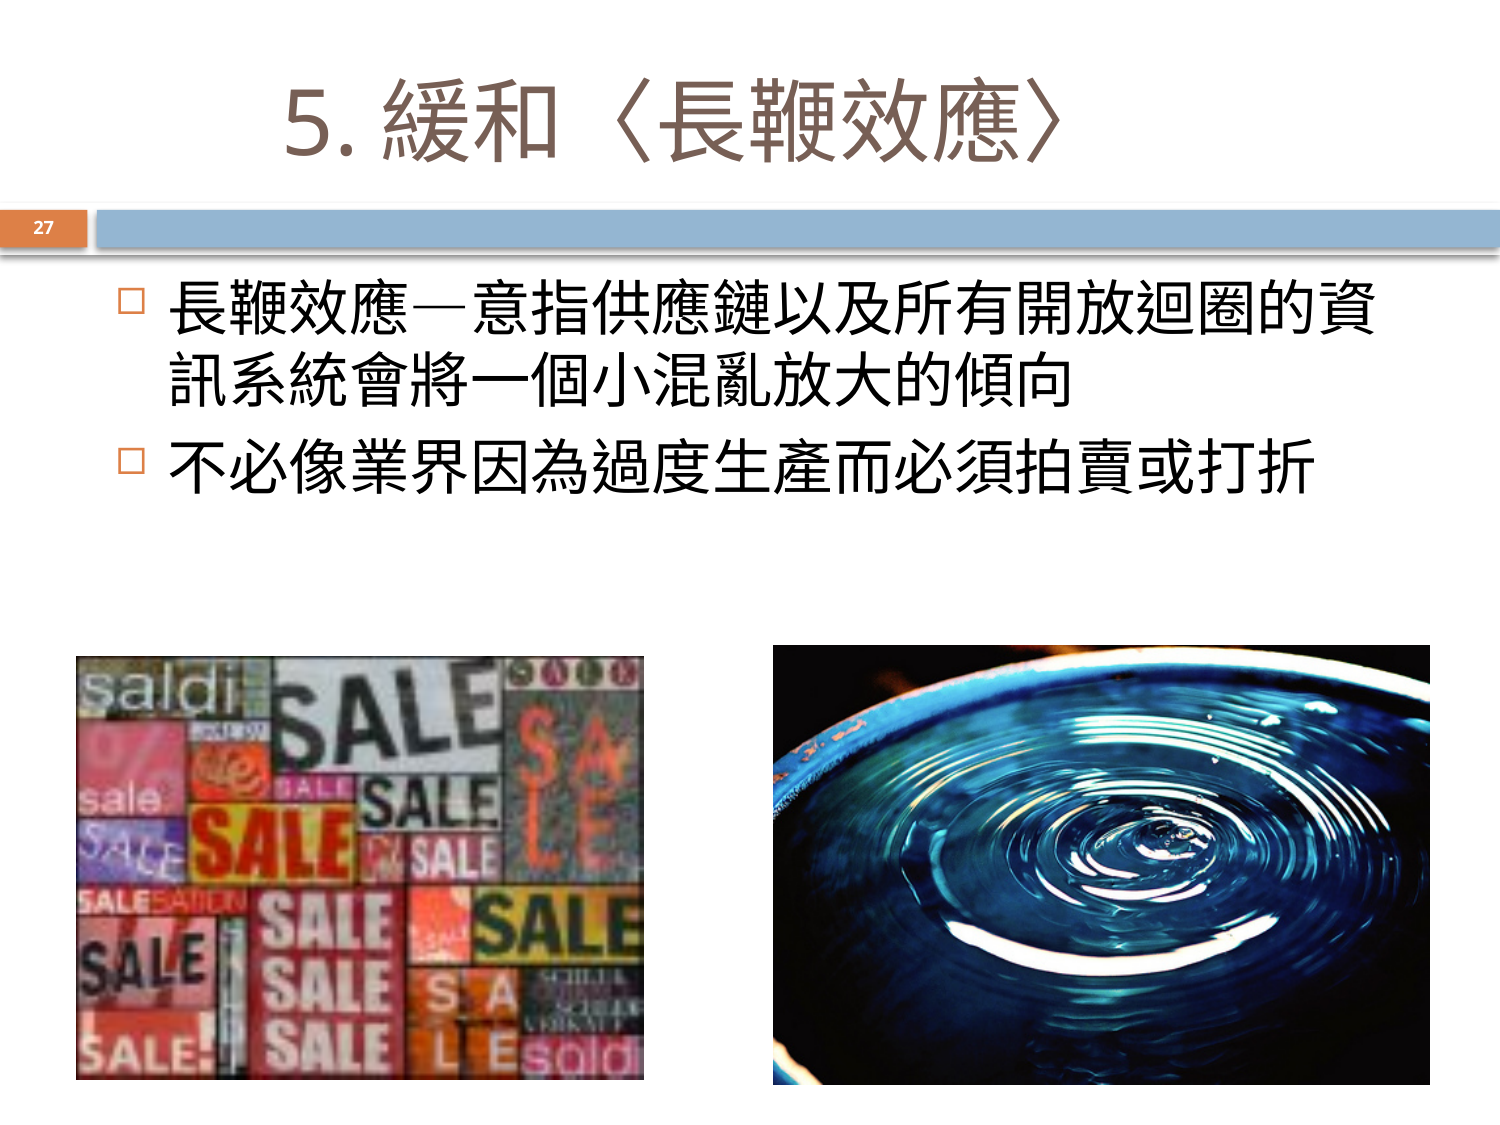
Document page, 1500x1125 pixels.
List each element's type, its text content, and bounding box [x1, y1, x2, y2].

list 長鞭效應—意指供應鏈以及所有開放迴圈的資訊系統會將一個小混亂放大的傾向 不必像業界因為過度生產而必須拍賣或打折 [100, 262, 1439, 1001]
title 5.緩和〈長鞭效應〉 [100, 37, 1439, 201]
picture [773, 644, 1430, 1085]
slide_number 27 [0, 208, 88, 249]
picture [76, 656, 644, 1080]
